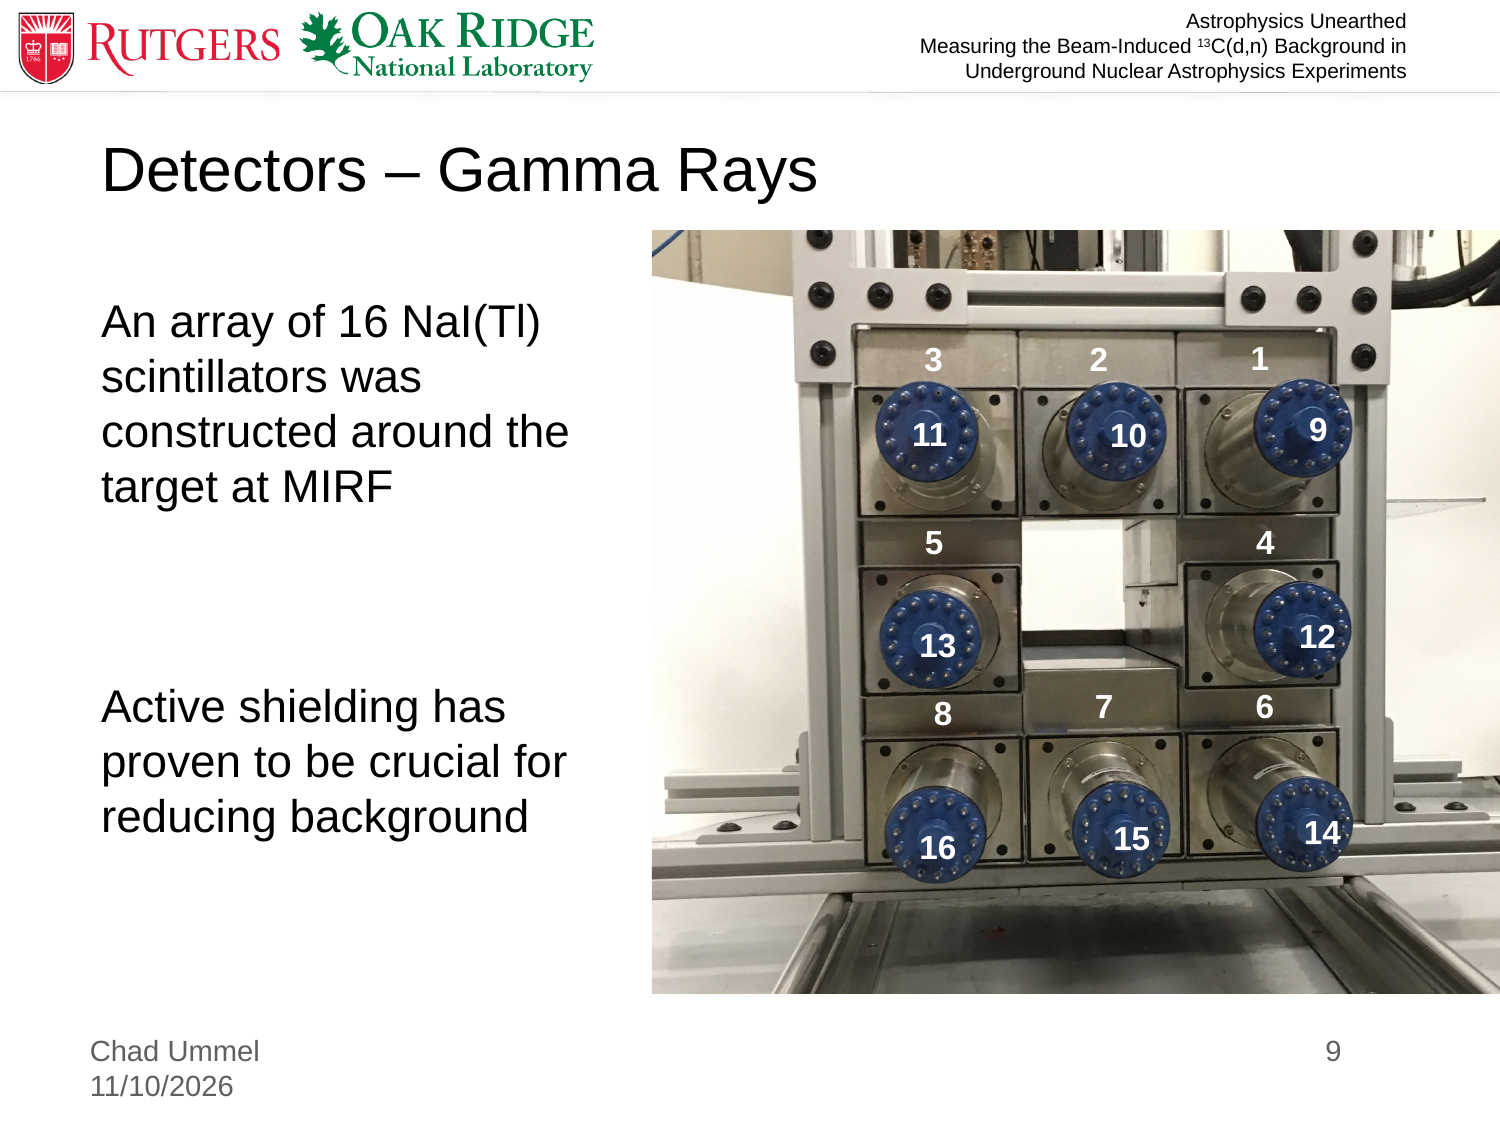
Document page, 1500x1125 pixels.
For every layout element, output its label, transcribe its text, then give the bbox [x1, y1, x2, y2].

title Detectors – Gamma Rays [86, 99, 1425, 233]
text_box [651, 230, 1500, 994]
picture [299, 11, 594, 83]
